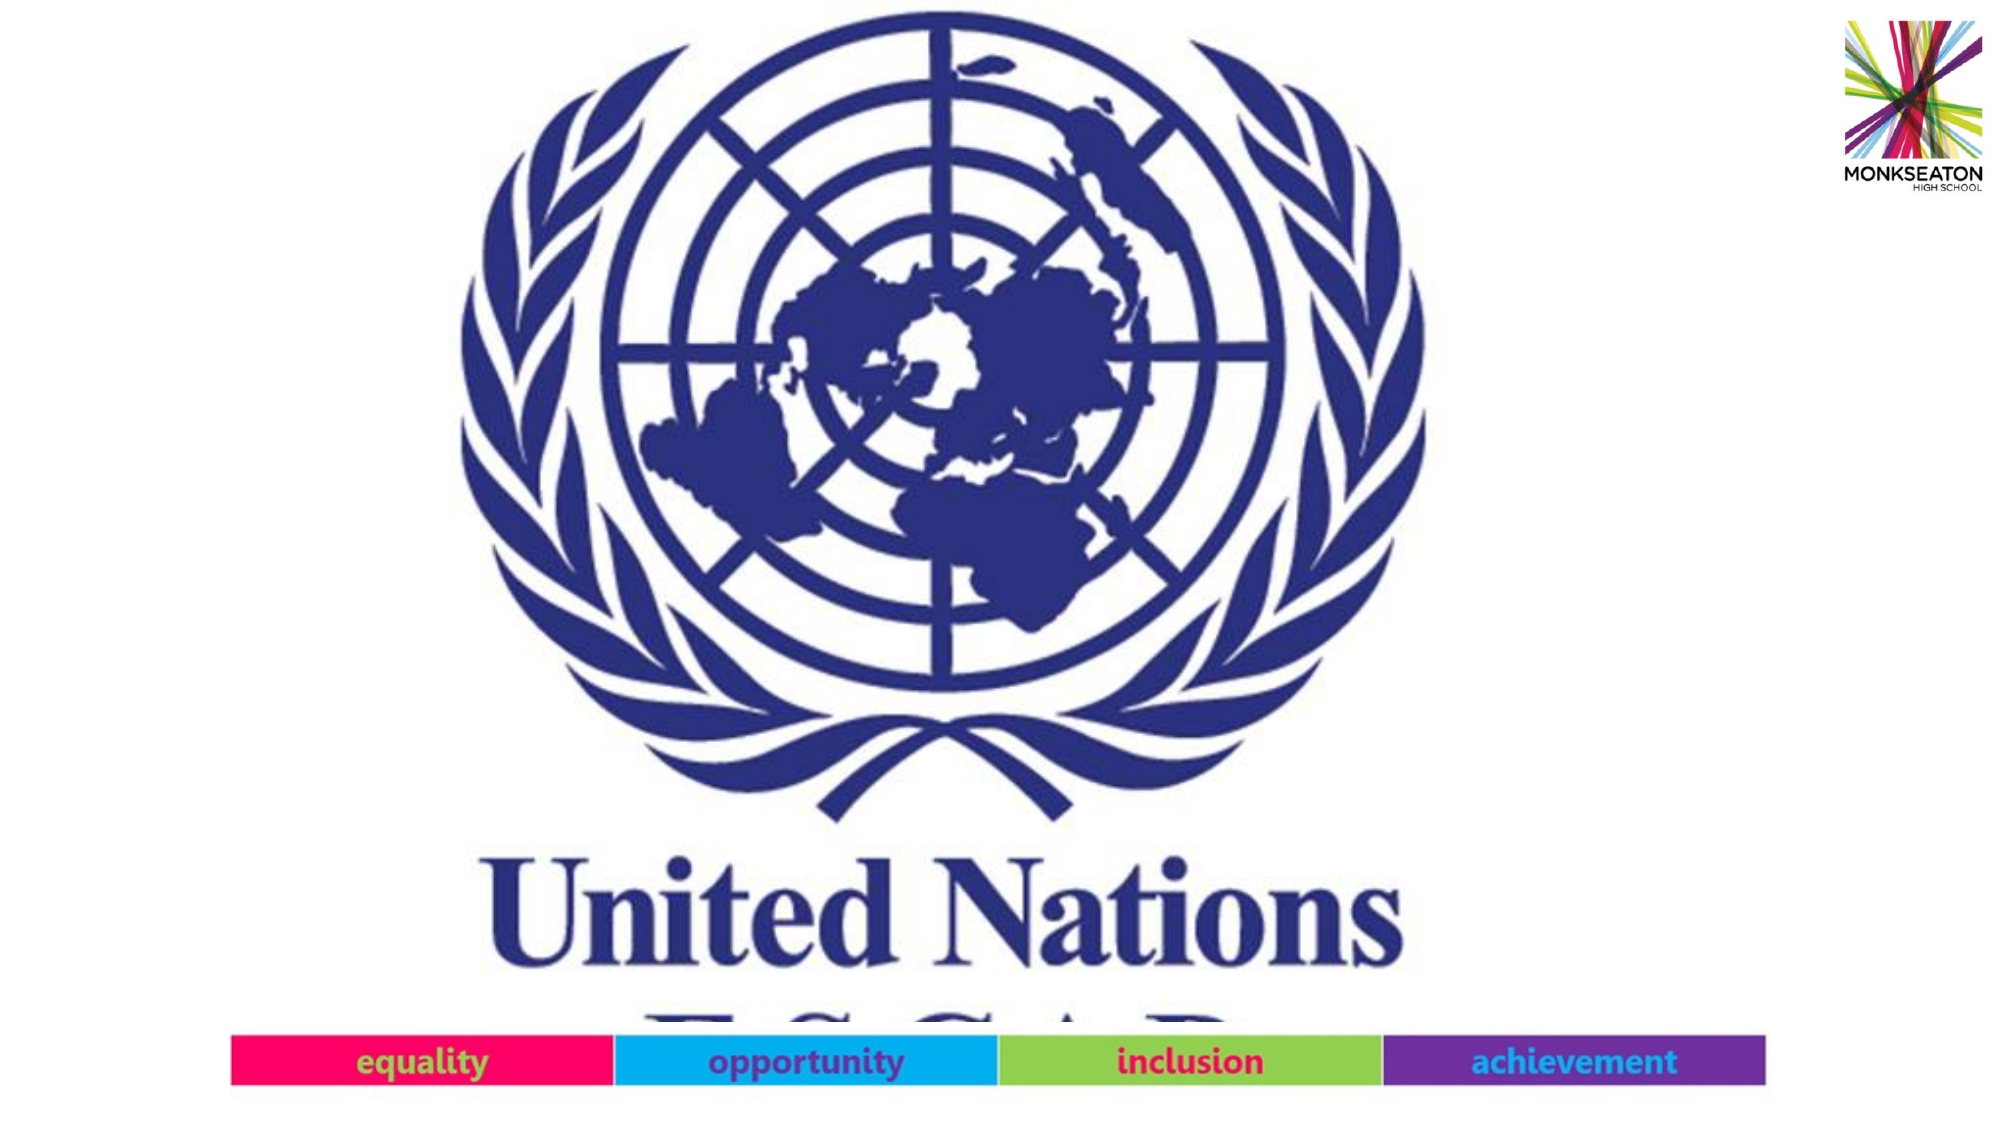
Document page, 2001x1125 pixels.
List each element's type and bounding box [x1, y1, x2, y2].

picture [229, 1029, 1771, 1103]
picture [1841, 17, 1987, 195]
picture [449, 0, 1444, 1022]
